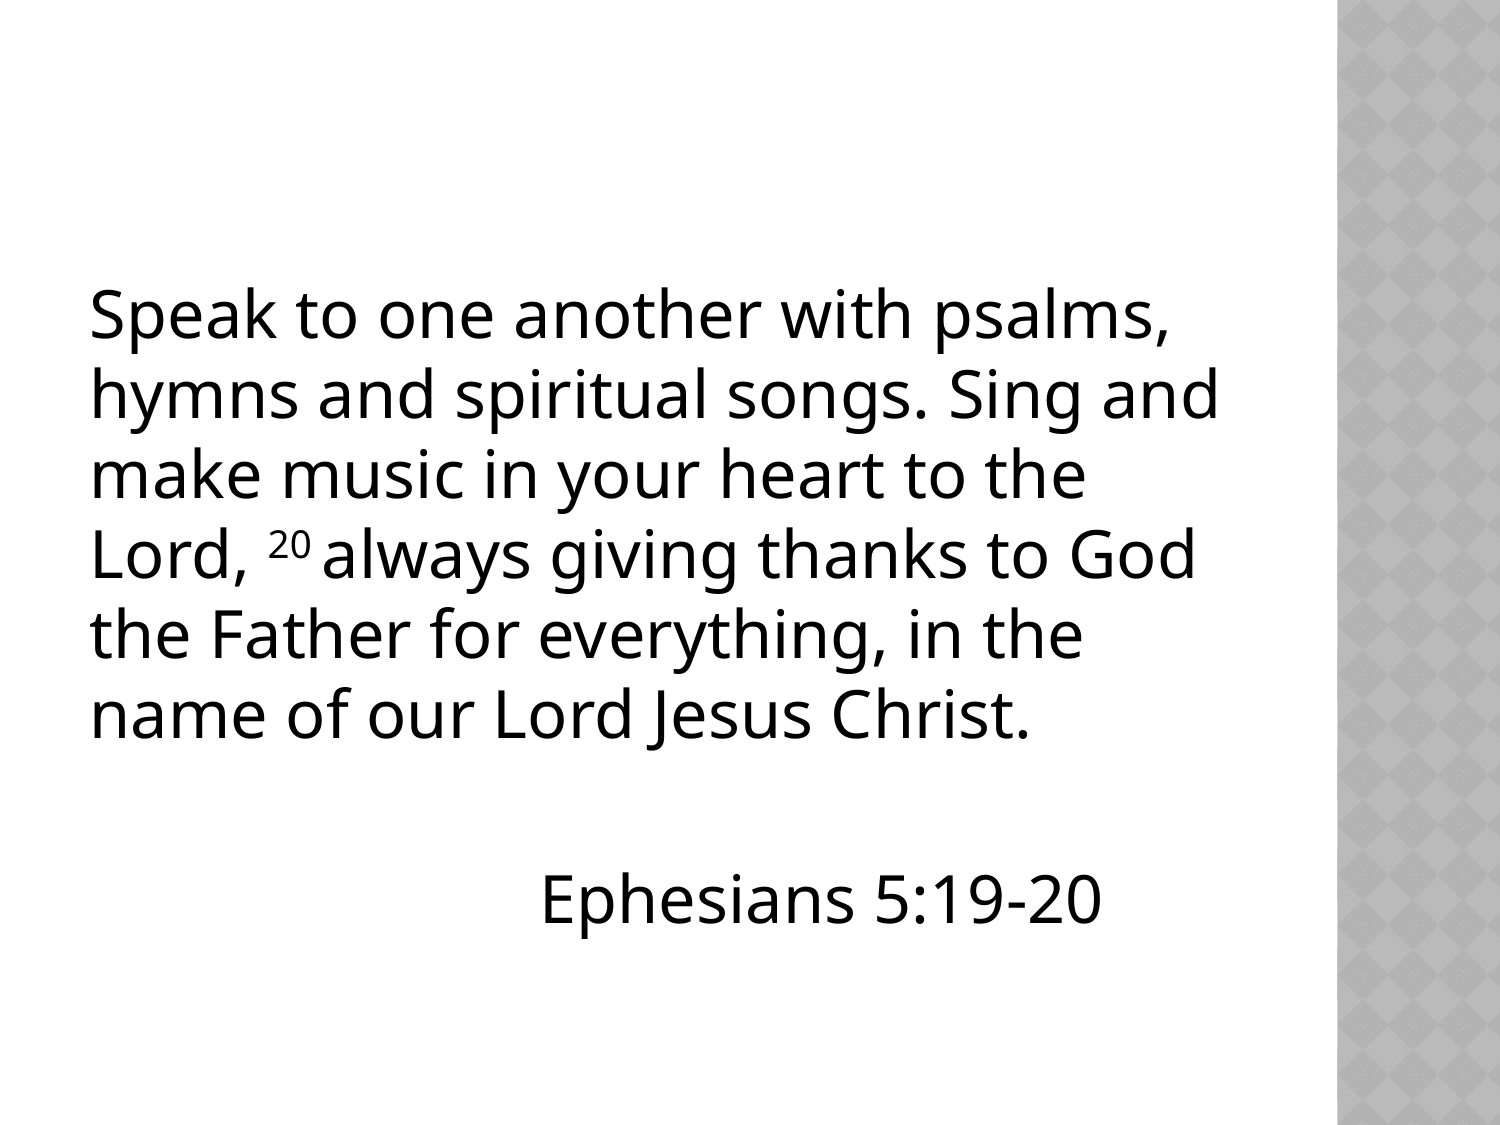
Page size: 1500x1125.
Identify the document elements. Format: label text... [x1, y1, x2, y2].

list Speak to one another with psalms, hymns and spiritual songs. Sing and make music in your heart to the Lord, 20 always giving thanks to God the Father for everything, in the name of our Lord Jesus Christ. Ephesians 5:19-20 [75, 264, 1263, 1059]
